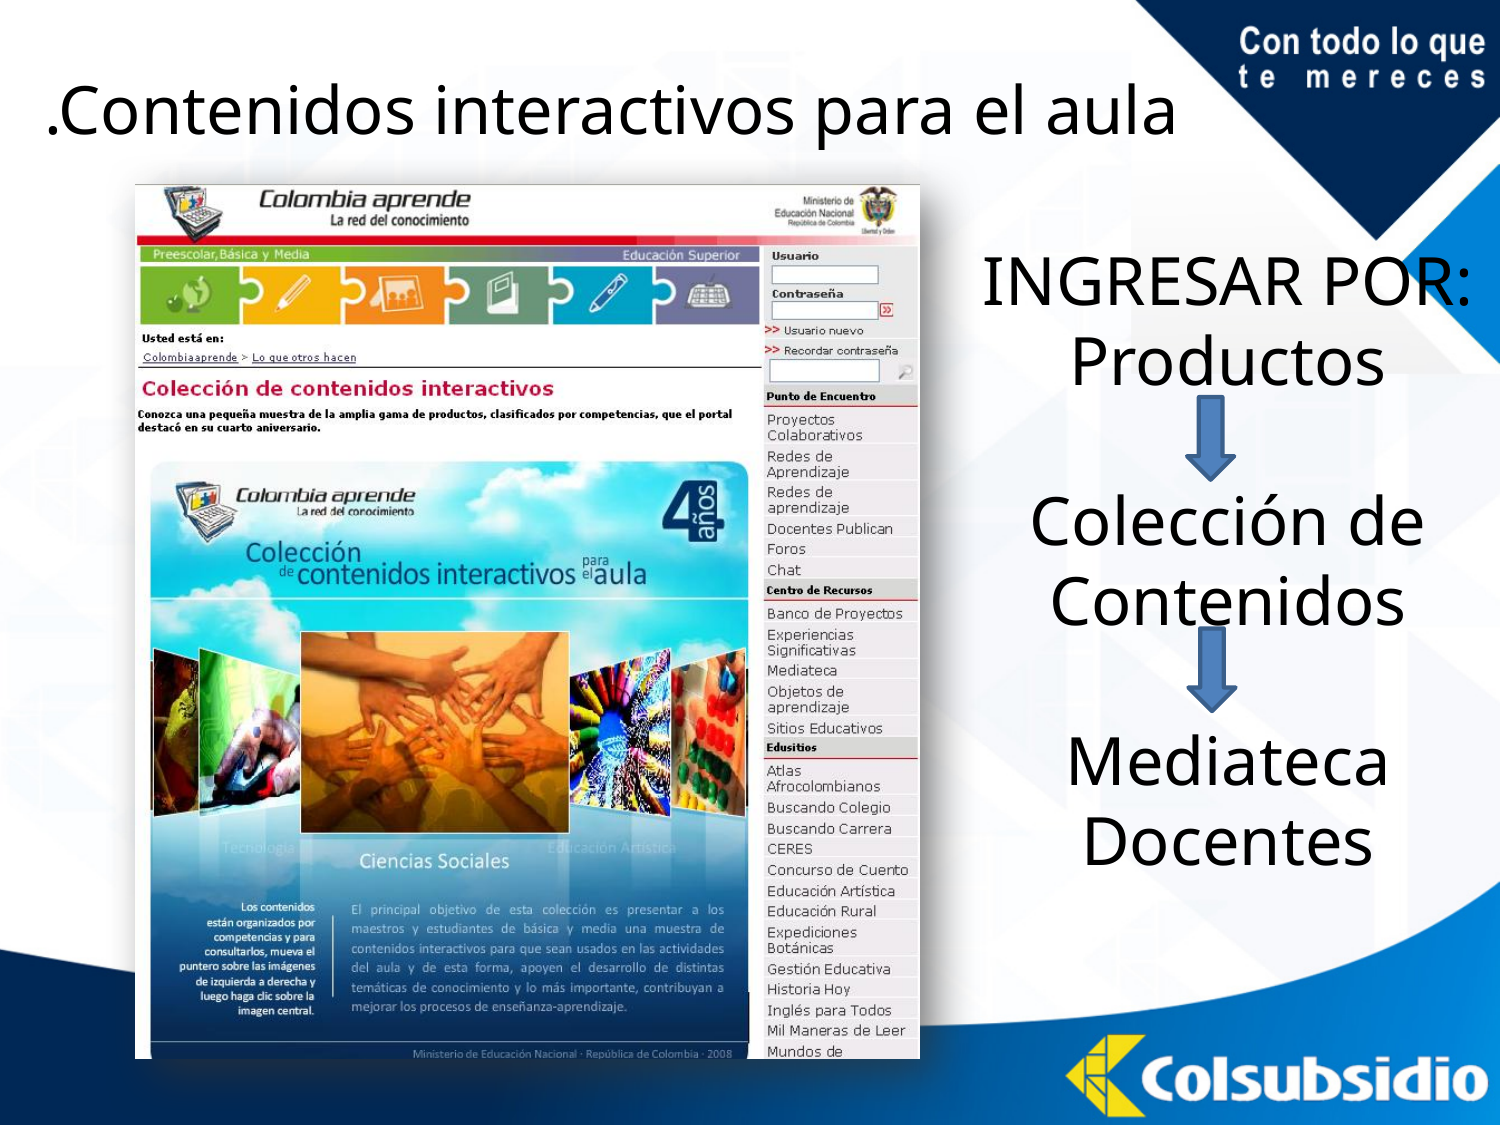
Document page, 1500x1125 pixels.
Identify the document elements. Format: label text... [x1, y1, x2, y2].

text_box .Contenidos interactivos para el aula [29, 60, 1436, 155]
text_box [1185, 394, 1237, 482]
text_box [1186, 626, 1238, 714]
subtitle INGRESAR POR: Productos Colección de Contenidos Mediateca Docentes [967, 231, 1500, 520]
picture [0, 0, 1500, 1125]
